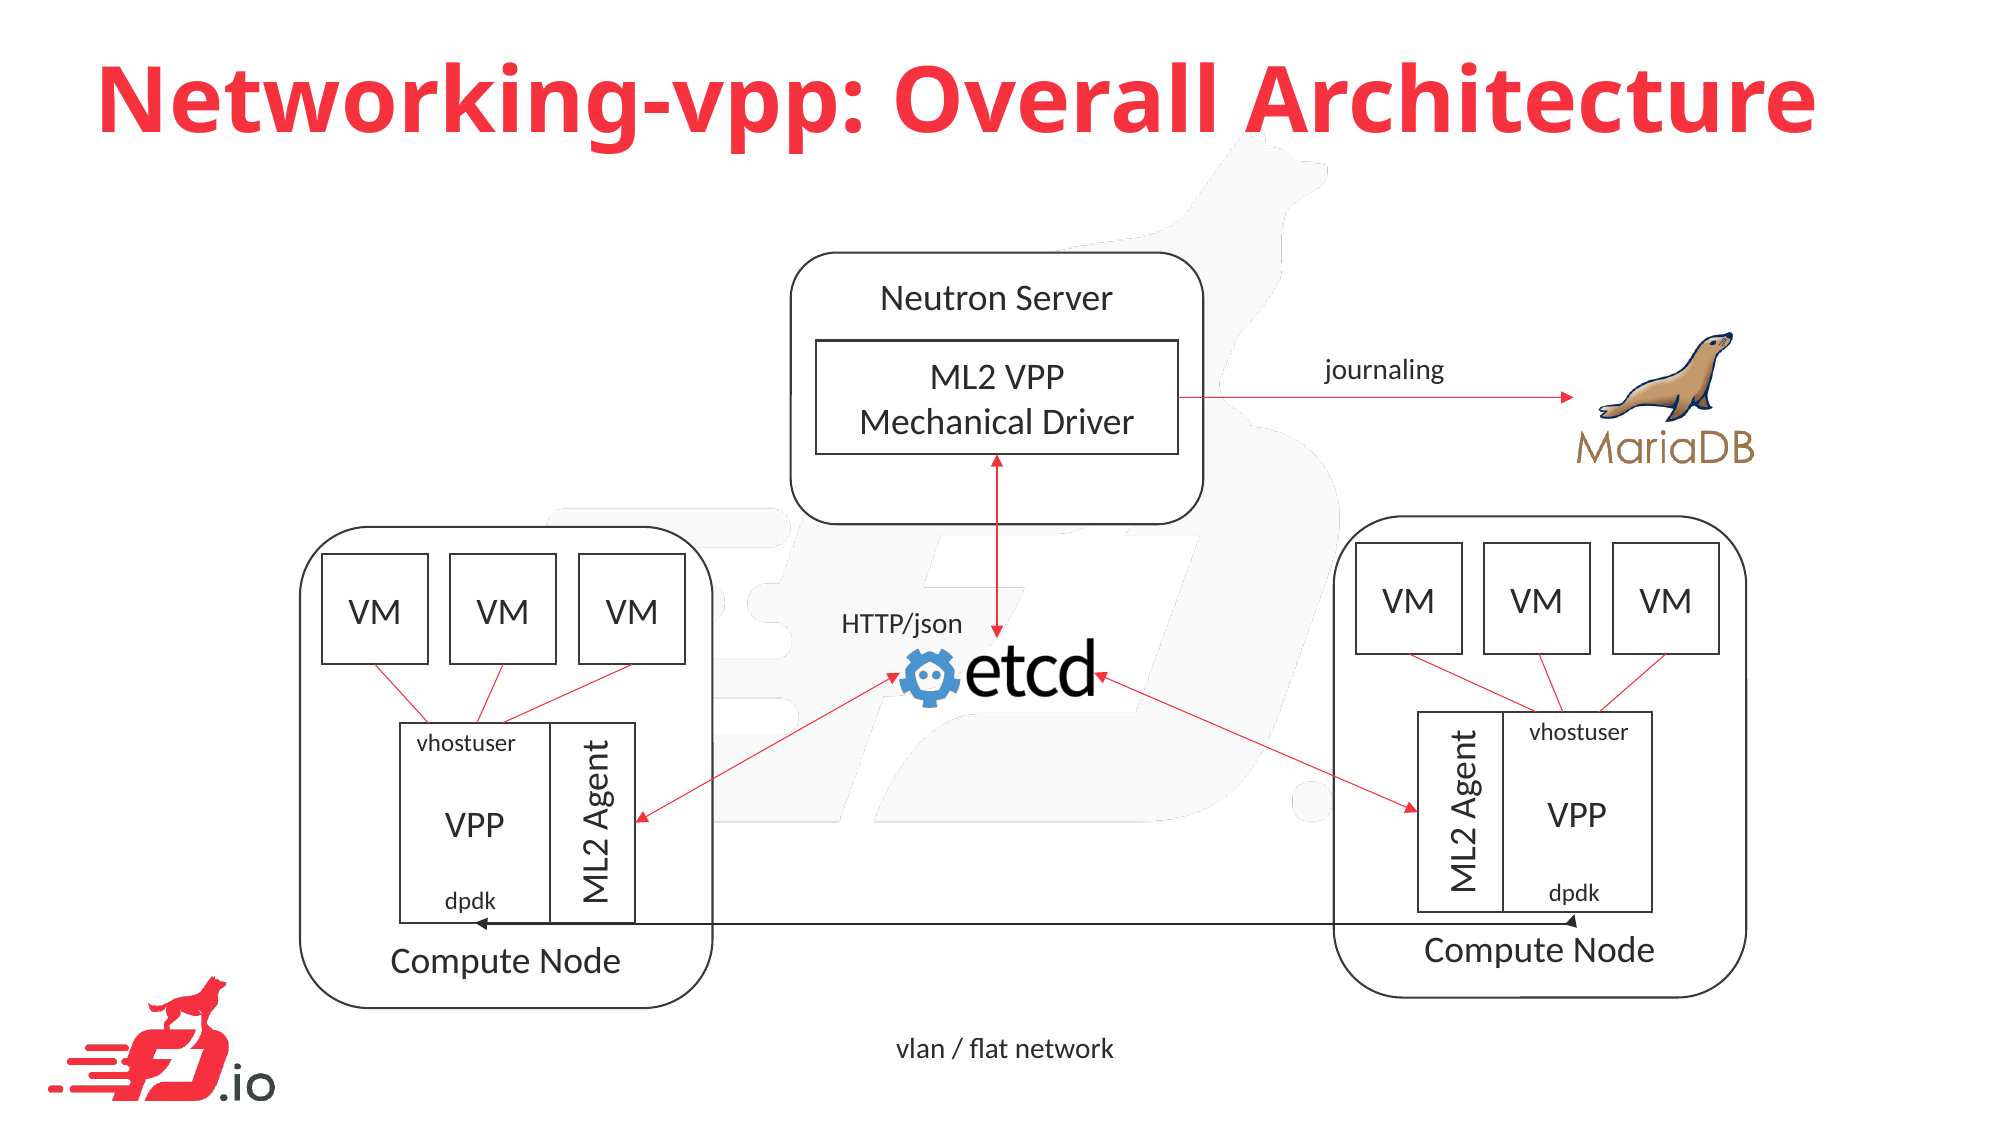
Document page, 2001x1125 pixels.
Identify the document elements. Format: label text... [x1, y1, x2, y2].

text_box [374, 664, 429, 723]
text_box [1408, 653, 1537, 713]
picture [1029, 637, 1095, 708]
text_box dpdk [1534, 869, 1615, 915]
text_box vlan / flat network [881, 1021, 1020, 1072]
picture [47, 975, 276, 1103]
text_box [1538, 653, 1563, 713]
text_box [1599, 653, 1667, 713]
text_box VM [321, 553, 429, 665]
text_box VM [449, 553, 557, 665]
text_box dpdk [430, 877, 512, 922]
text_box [1020, 369, 1029, 1125]
text_box vlan / flat network [1029, 1021, 1130, 1072]
picture [1573, 328, 1757, 467]
text_box vhostuser [401, 718, 532, 764]
text_box VM [1355, 542, 1463, 655]
text_box vhostuser [1514, 708, 1645, 754]
text_box VPP [399, 723, 549, 924]
title Networking-vpp: Overall Architecture [74, 33, 1939, 159]
text_box VM [1612, 542, 1720, 655]
text_box VM [1483, 542, 1591, 655]
text_box Compute Node [298, 525, 714, 1010]
text_box ML2 VPP Mechanical Driver [815, 339, 1179, 455]
text_box VPP [1504, 713, 1653, 913]
text_box HTTP/json [826, 596, 978, 647]
text_box ML2 Agent [549, 722, 636, 923]
picture [899, 637, 1020, 708]
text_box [477, 664, 503, 723]
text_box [635, 672, 900, 823]
text_box Neutron Server [789, 251, 1205, 526]
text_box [503, 664, 633, 723]
text_box journaling [1309, 342, 1460, 393]
text_box VM [578, 553, 686, 665]
text_box ML2 Agent [1417, 713, 1504, 913]
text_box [1094, 672, 1418, 813]
text_box Compute Node [1332, 515, 1748, 999]
